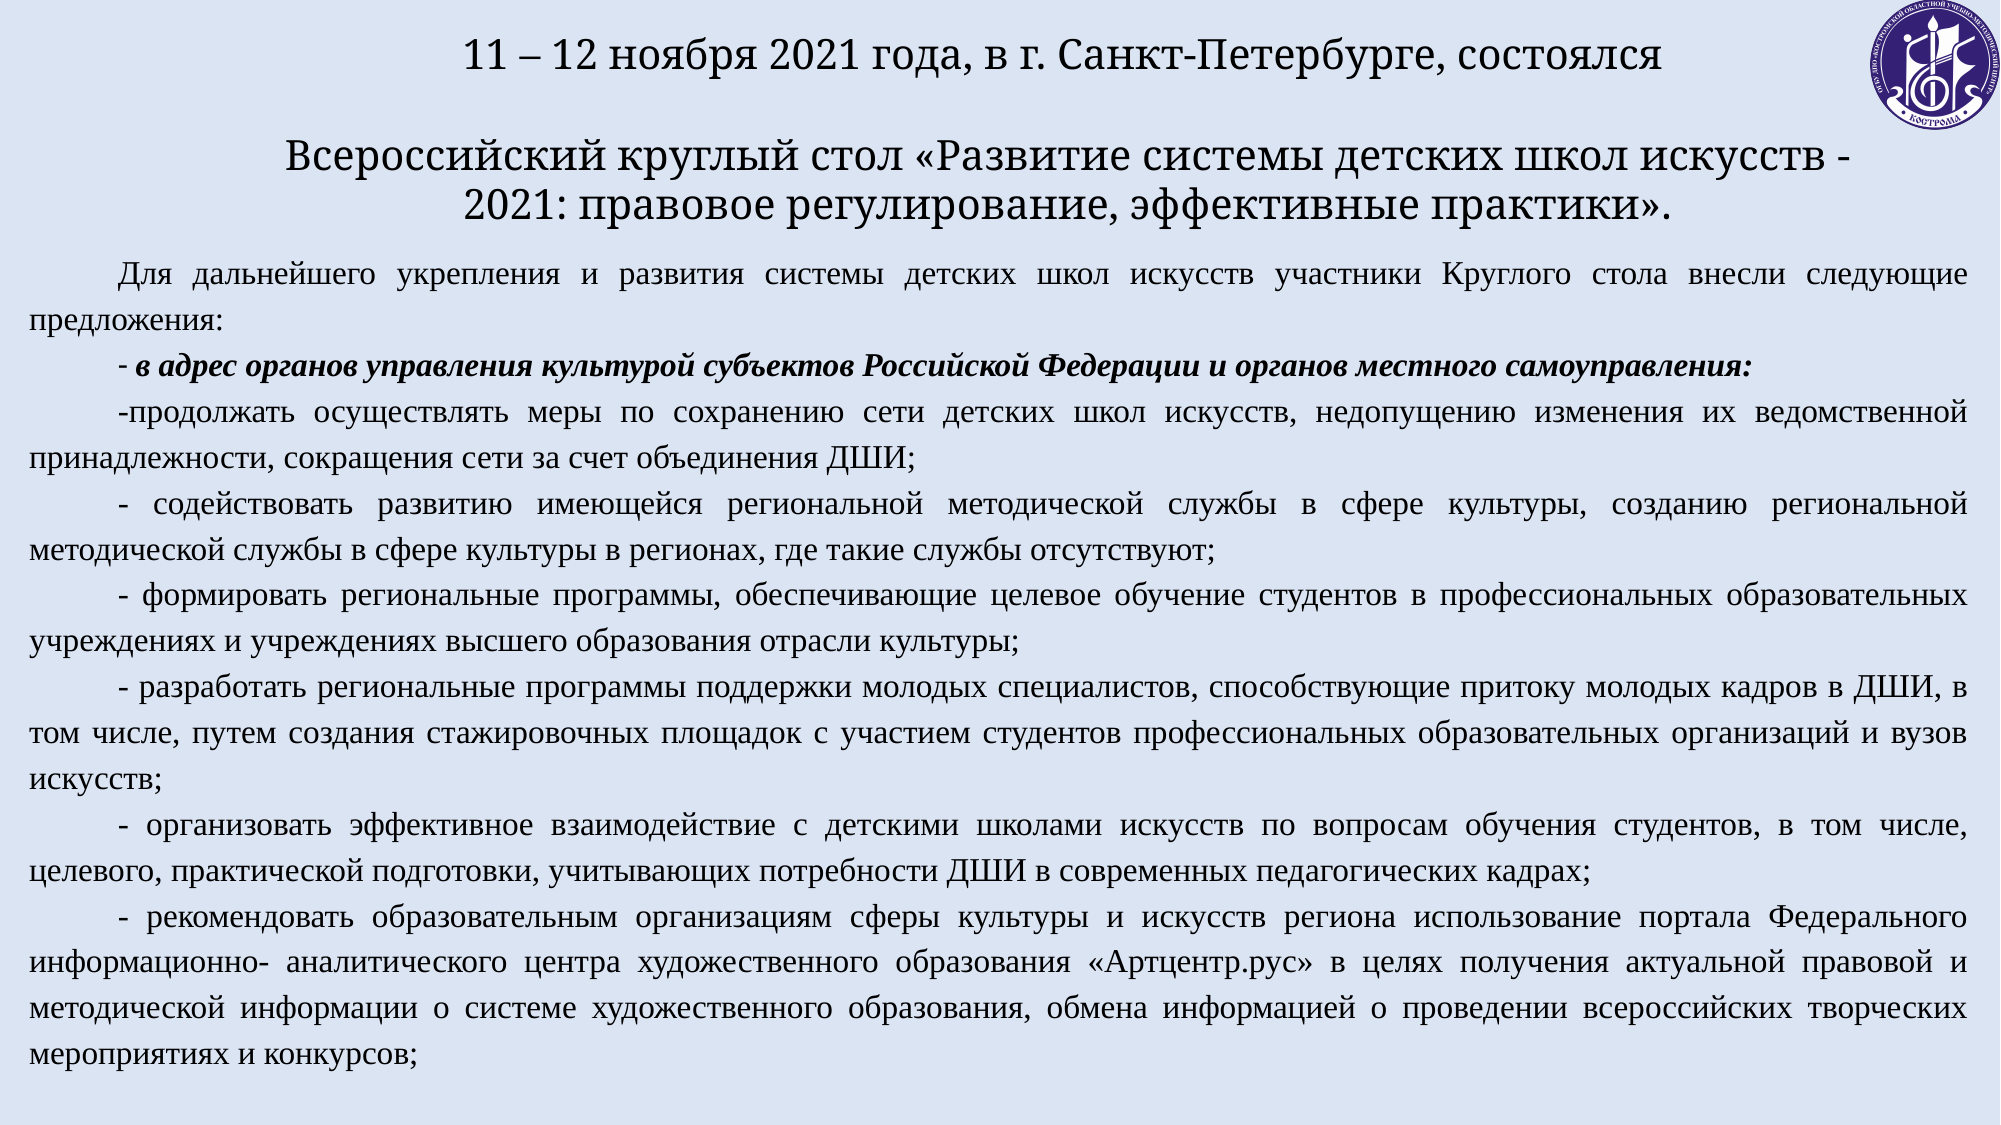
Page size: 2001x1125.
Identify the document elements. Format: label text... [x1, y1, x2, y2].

picture [1870, 0, 2000, 130]
text_box 11 – 12 ноября 2021 года, в г. Санкт-Петербурге, состоялся Всероссийский круглый стол «Развитие системы детских школ искусств - 2021: правовое регулирование, эффективные практики». [217, 20, 1918, 236]
text_box Для дальнейшего укрепления и развития системы детских школ искусств участники Круглого стола внесли следующие предложения: - в адрес органов управления культурой субъектов Российской Федерации и органов местного самоуправления: -продолжать осуществлять меры по сохранению сети детских школ искусств, недопущению изменения их ведомственной принадлежности, сокращения сети за счет объединения ДШИ; - содействовать развитию имеющейся региональной методической службы в сфере культуры, созданию региональной методической службы в сфере культуры в регионах, где такие службы отсутствуют; - формировать региональные программы, обеспечивающие целевое обучение студентов в профессиональных образовательных учреждениях и учреждениях высшего образования отрасли культуры; - разработать региональные программы поддержки молодых специалистов, способствующие притоку молодых кадров в ДШИ, в том числе, путем создания стажировочных площадок с участием студентов профессиональных образовательных организаций и вузов искусств; - организовать эффективное взаимодействие с детскими школами искусств по вопросам обучения студентов, в том числе, целевого, практической подготовки, учитывающих потребности ДШИ в современных педагогических кадрах; - рекомендовать образовательным организациям сферы культуры и искусств региона использование портала Федерального информационно- аналитического центра художественного образования «Артцентр.рус» в целях получения актуальной правовой и методической информации о системе художественного образования, обмена информацией о проведении всероссийских творческих мероприятиях и конкурсов; [14, 238, 1986, 1079]
